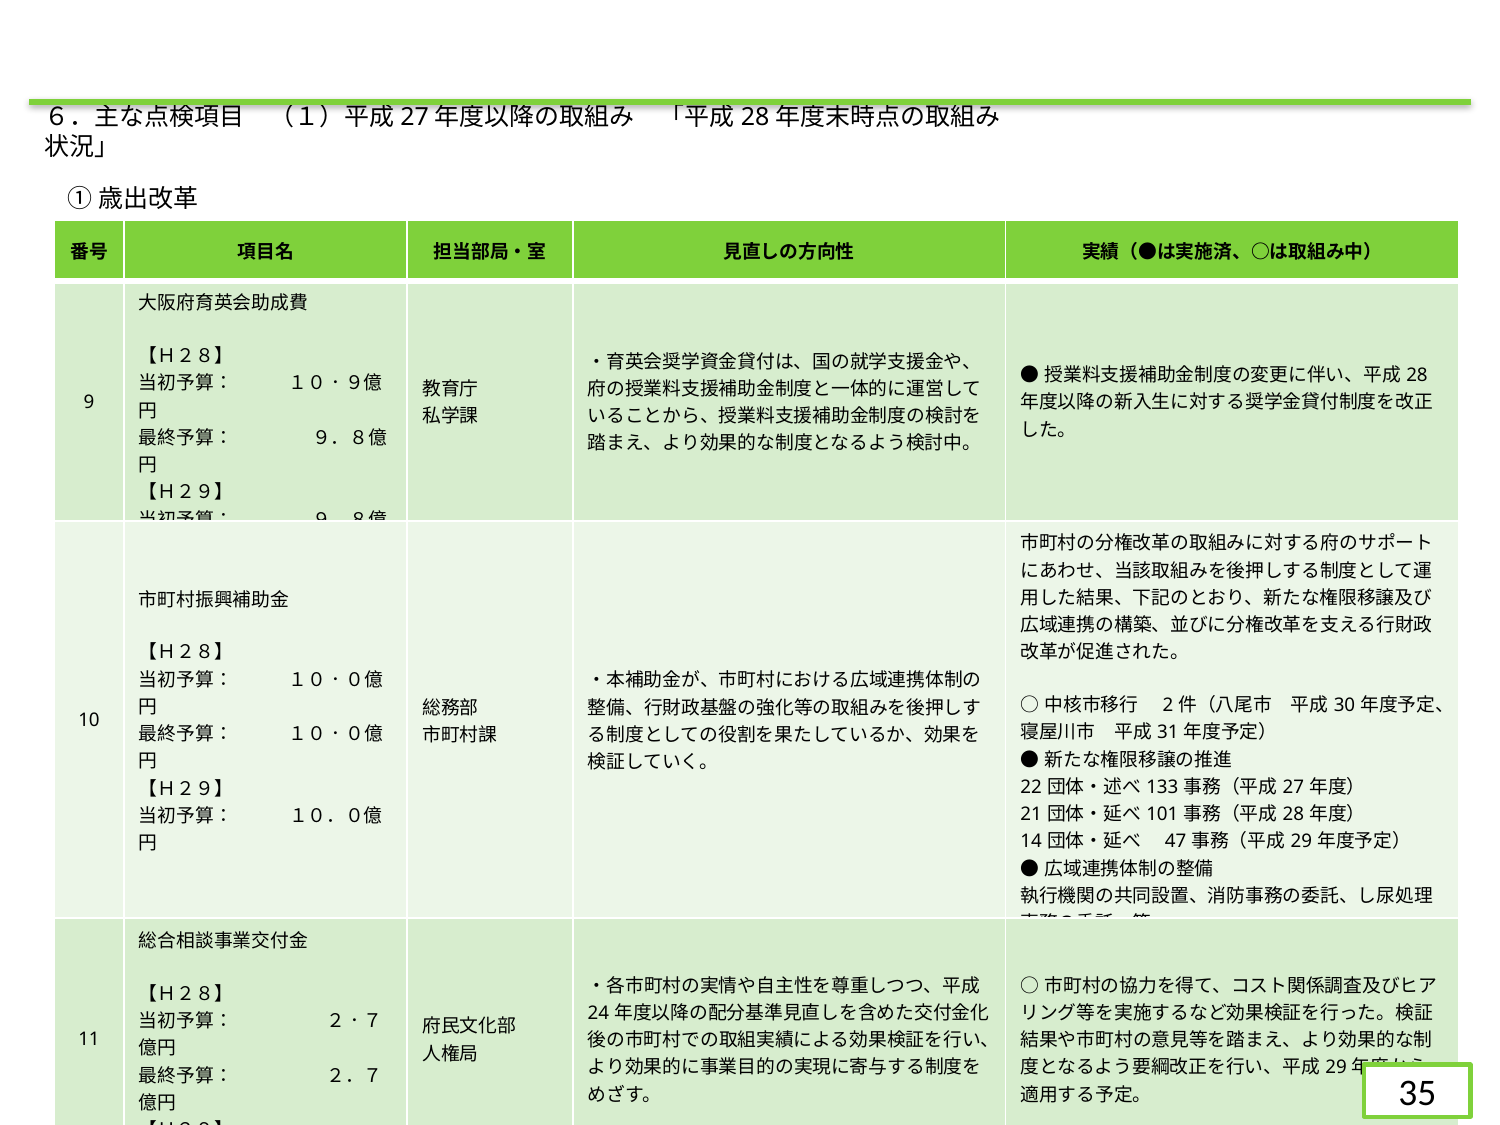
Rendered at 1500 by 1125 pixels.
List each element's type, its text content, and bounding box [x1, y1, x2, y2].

table_cell ・各市町村の実情や自主性を尊重しつつ、平成24年度以降の配分基準見直しを含めた交付金化後の市町村での取組実績による効果検証を行い、より効果的に事業目的の実現に寄与する制度をめざす。 [574, 919, 1005, 1125]
table_cell 市町村の分権改革の取組みに対する府のサポートにあわせ、当該取組みを後押しする制度として運用した結果、下記のとおり、新たな権限移譲及び広域連携の構築、並びに分権改革を支える行財政改革が促進された。 ○中核市移行 2件（八尾市 平成30年度予定、 寝屋川市 平成31年度予定） ●新たな権限移譲の推進 22団体・述べ133事務（平成27年度） 21団体・延べ101事務（平成28年度） 14団体・延べ 47事務（平成29年度予定） ●広域連携体制の整備 執行機関の共同設置、消防事務の委託、し尿処理事務の委託 等 ●行財政改革の推進 公共施設の統廃合、共同クラウドの導入 等 [1006, 522, 1458, 917]
table_cell 総務部 市町村課 [408, 522, 572, 917]
table_cell 総合相談事業交付金 【Ｈ２８】 当初予算： ２．７億円 最終予算： ２．７億円 【Ｈ２９】 当初予算： ２．７億円 [125, 919, 406, 1125]
table_cell ・本補助金が、市町村における広域連携体制の整備、行財政基盤の強化等の取組みを後押しする制度としての役割を果たしているか、効果を検証していく。 [574, 522, 1005, 917]
table_cell ○市町村の協力を得て、コスト関係調査及びヒアリング等を実施するなど効果検証を行った。検証結果や市町村の意見等を踏まえ、より効果的な制度となるよう要綱改正を行い、平成29年度から適用する予定。 [1006, 919, 1458, 1125]
table_cell ●授業料支援補助金制度の変更に伴い、平成28年度以降の新入生に対する奨学金貸付制度を改正した。 [1006, 284, 1458, 520]
table_cell 10 [55, 522, 123, 917]
table_cell 教育庁 私学課 [408, 284, 572, 520]
table_cell 9 [55, 284, 123, 520]
table_cell ・育英会奨学資金貸付は、国の就学支援金や、府の授業料支援補助金制度と一体的に運営していることから、授業料支援補助金制度の検討を踏まえ、より効果的な制度となるよう検討中。 [574, 284, 1005, 520]
text_box 35 [1362, 1062, 1473, 1119]
table_cell 市町村振興補助金 【Ｈ２８】 当初予算： １０．０億円 最終予算： １０．０億円 【Ｈ２９】 当初予算： １０．０億円 [125, 522, 406, 917]
table_header 番号 [55, 221, 123, 278]
table_cell 府民文化部 人権局 [408, 919, 572, 1125]
text_box ①歳出改革 [52, 175, 214, 221]
table_header 項目名 [125, 221, 406, 278]
table_cell 大阪府育英会助成費 【Ｈ２８】 当初予算： １０．９億円 最終予算： ９．８億円 【Ｈ２９】 当初予算： ９．８億円 [125, 284, 406, 520]
table_header 担当部局・室 [408, 221, 572, 278]
table_header 実績（●は実施済、○は取組み中） [1006, 221, 1458, 278]
table_header 見直しの方向性 [574, 221, 1005, 278]
text_box ６．主な点検項目 （１）平成27年度以降の取組み 「平成28年度末時点の取組み状況」 [29, 112, 1022, 213]
text_box ６．主な点検項目 （１）平成27年度以降の取組み 「平成28年度末時点の取組み状況」 [29, 92, 1022, 98]
table_cell 11 [55, 919, 123, 1125]
